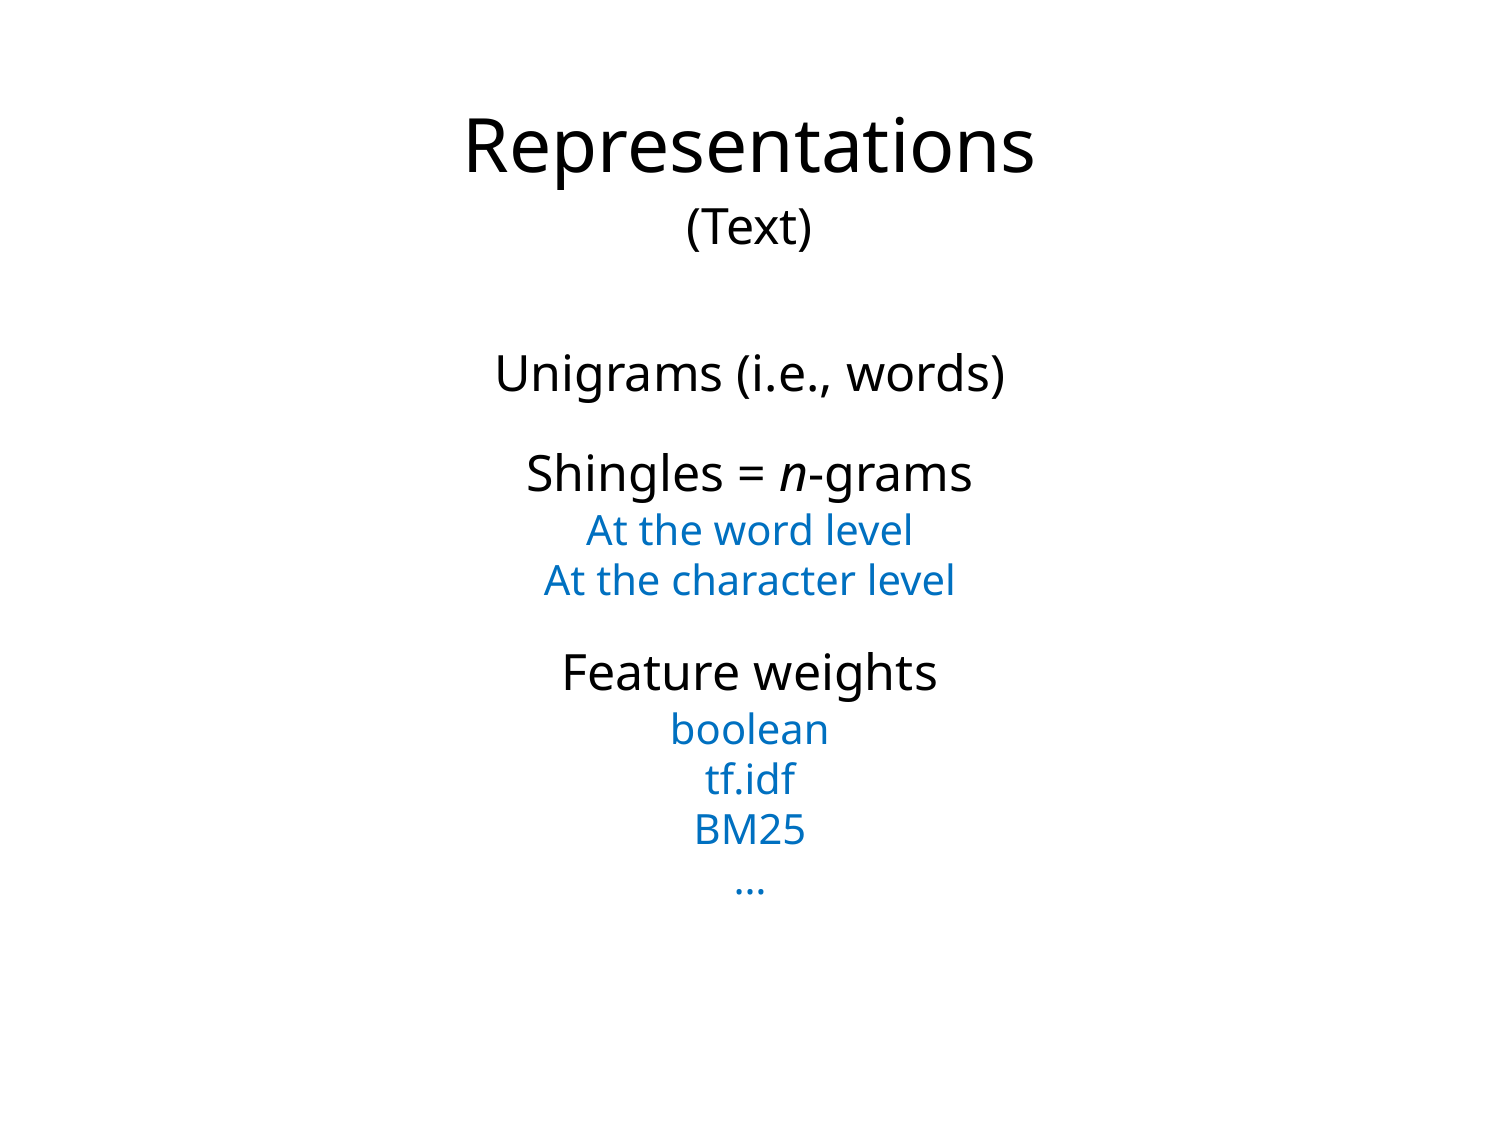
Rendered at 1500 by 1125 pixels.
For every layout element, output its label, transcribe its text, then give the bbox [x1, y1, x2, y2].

text_box At the word level At the character level [0, 496, 1500, 612]
text_box Representations [0, 90, 1500, 186]
text_box boolean tf.idf BM25 … [0, 695, 1500, 911]
text_box (Text) [0, 186, 1500, 262]
text_box Unigrams (i.e., words) [0, 334, 1500, 410]
text_box Feature weights [0, 632, 1500, 695]
text_box Shingles = n-grams [0, 434, 1500, 496]
